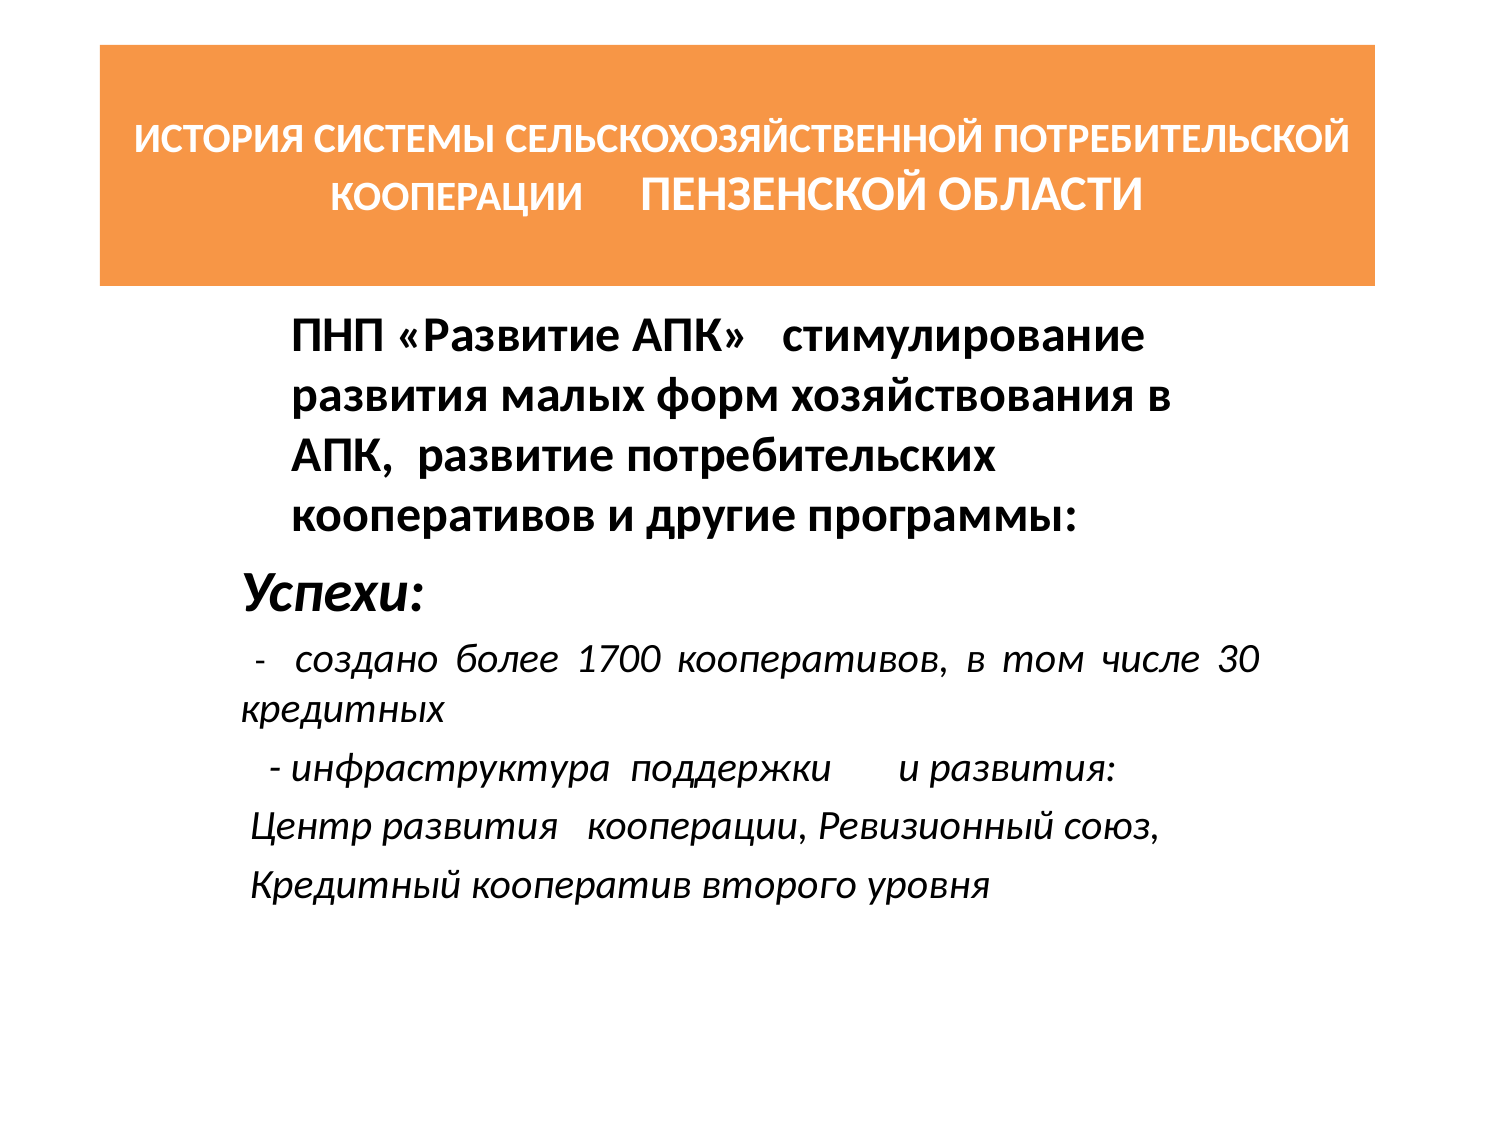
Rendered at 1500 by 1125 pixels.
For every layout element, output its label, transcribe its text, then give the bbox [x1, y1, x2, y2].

subtitle ПНП «Развитие АПК» стимулирование развития малых форм хозяйствования в АПК, развитие потребительских кооперативов и другие программы: Успехи: - создано более 1700 кооперативов, в том числе 30 кредитных - инфраструктура поддержки и развития: Центр развития кооперации, Ревизионный союз, Кредитный кооператив второго уровня [223, 292, 1277, 1036]
title ИСТОРИЯ СИСТЕМЫ СЕЛЬСКОХОЗЯЙСТВЕННОЙ ПОТРЕБИТЕЛЬСКОЙ КООПЕРАЦИИ ПЕНЗЕНСКОЙ ОБЛАСТИ [99, 44, 1375, 286]
